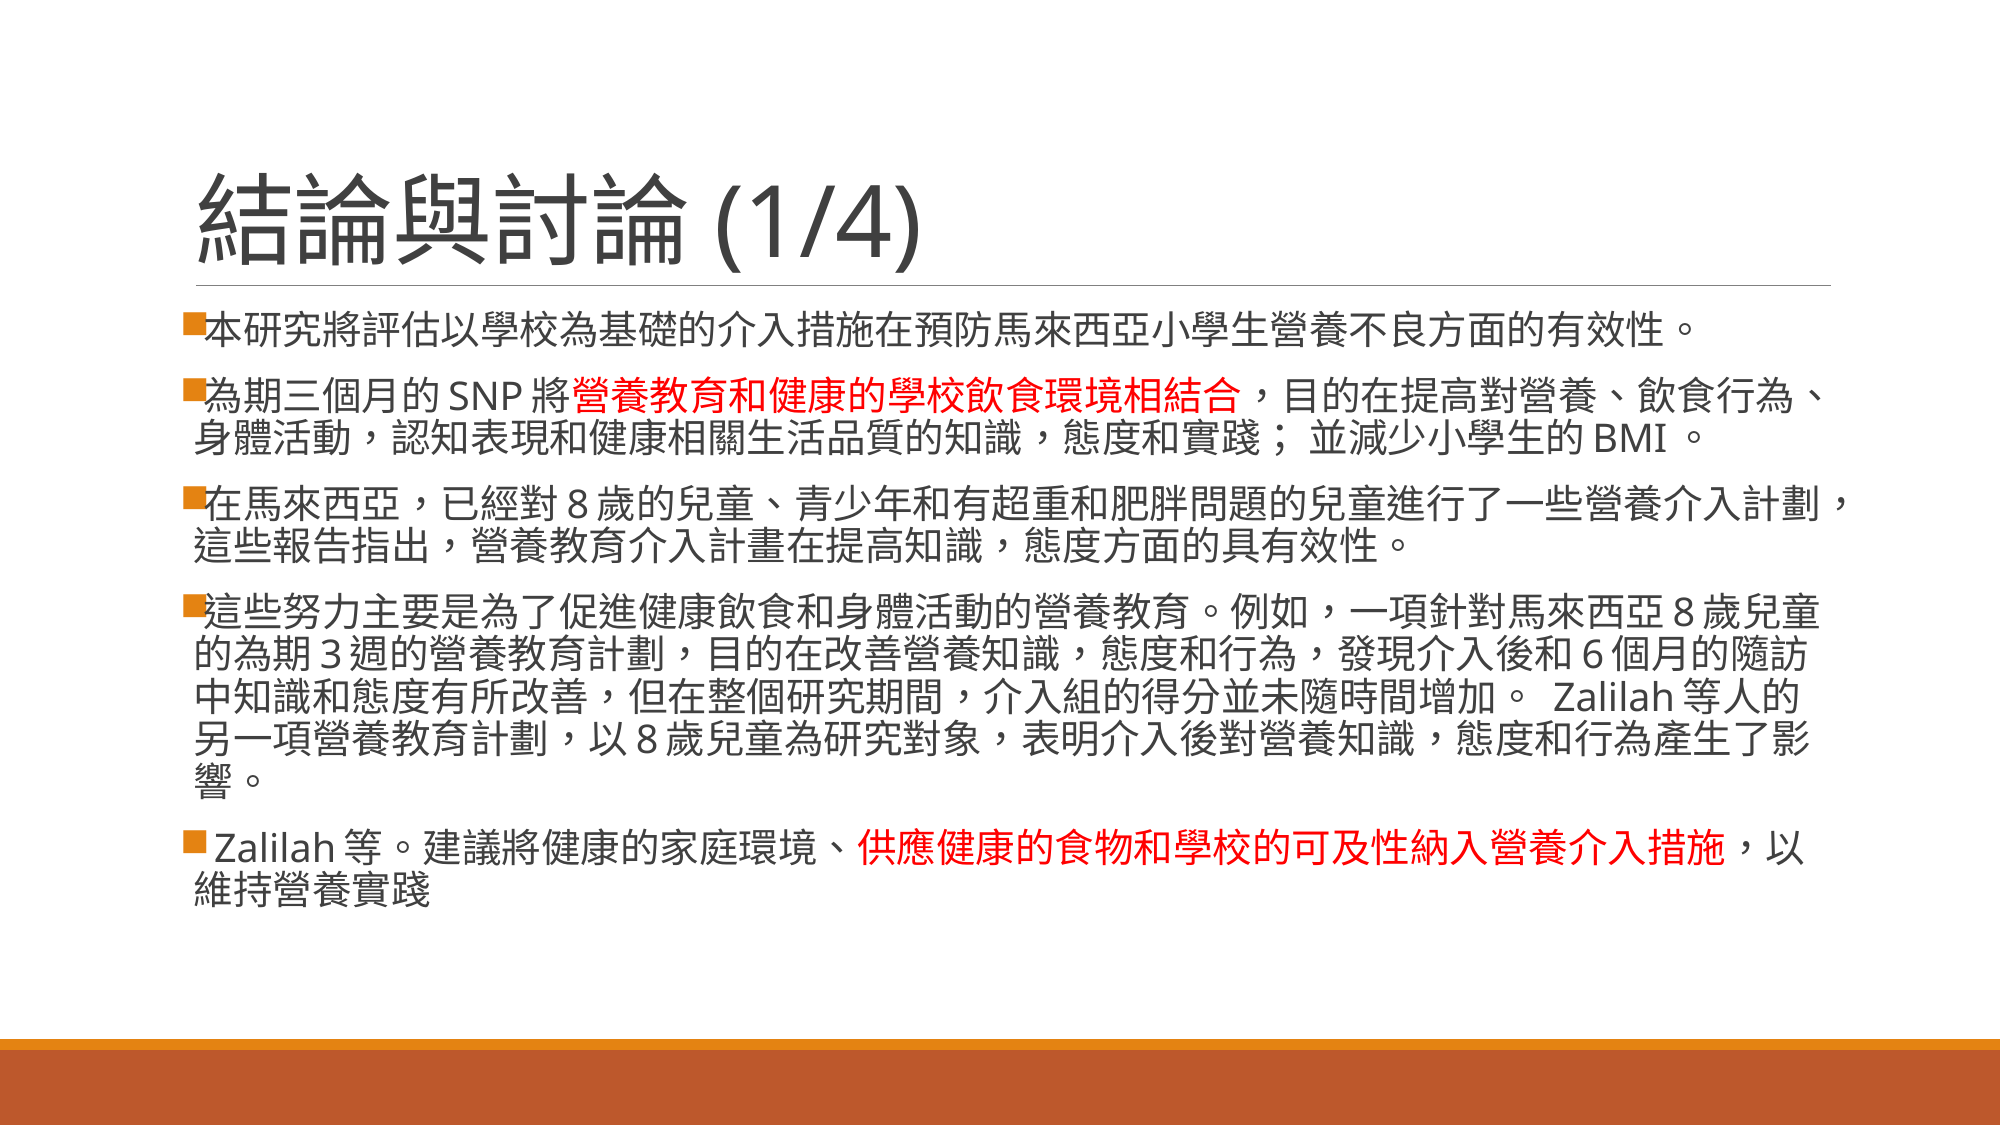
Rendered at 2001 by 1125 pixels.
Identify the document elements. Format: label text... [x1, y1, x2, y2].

list 本研究將評估以學校為基礎的介入措施在預防馬來西亞小學生營養不良方面的有效性。 為期三個月的SNP將營養教育和健康的學校飲食環境相結合，目的在提高對營養、飲食行為、身體活動，認知表現和健康相關生活品質的知識，態度和實踐； 並減少小學生的BMI。 在馬來西亞，已經對8歲的兒童、青少年和有超重和肥胖問題的兒童進行了一些營養介入計劃，這些報告指出，營養教育介入計畫在提高知識，態度方面的具有效性。 這些努力主要是為了促進健康飲食和身體活動的營養教育。例如，一項針對馬來西亞8歲兒童的為期3週的營養教育計劃，目的在改善營養知識，態度和行為，發現介入後和6個月的隨訪中知識和態度有所改善，但在整個研究期間，介入組的得分並​​未隨時間增加。 Zalilah等人的另一項營養教育計劃，以8歲兒童為研究對象，表明介入後對營養知識，態度和行為產生了影響。 Zalilah等。建議將健康的家庭環境、供應健康的食物和學校的可及性納入營養介入措施，以維持營養實踐 [180, 302, 1830, 963]
title 結論與討論(1/4) [180, 47, 1830, 285]
